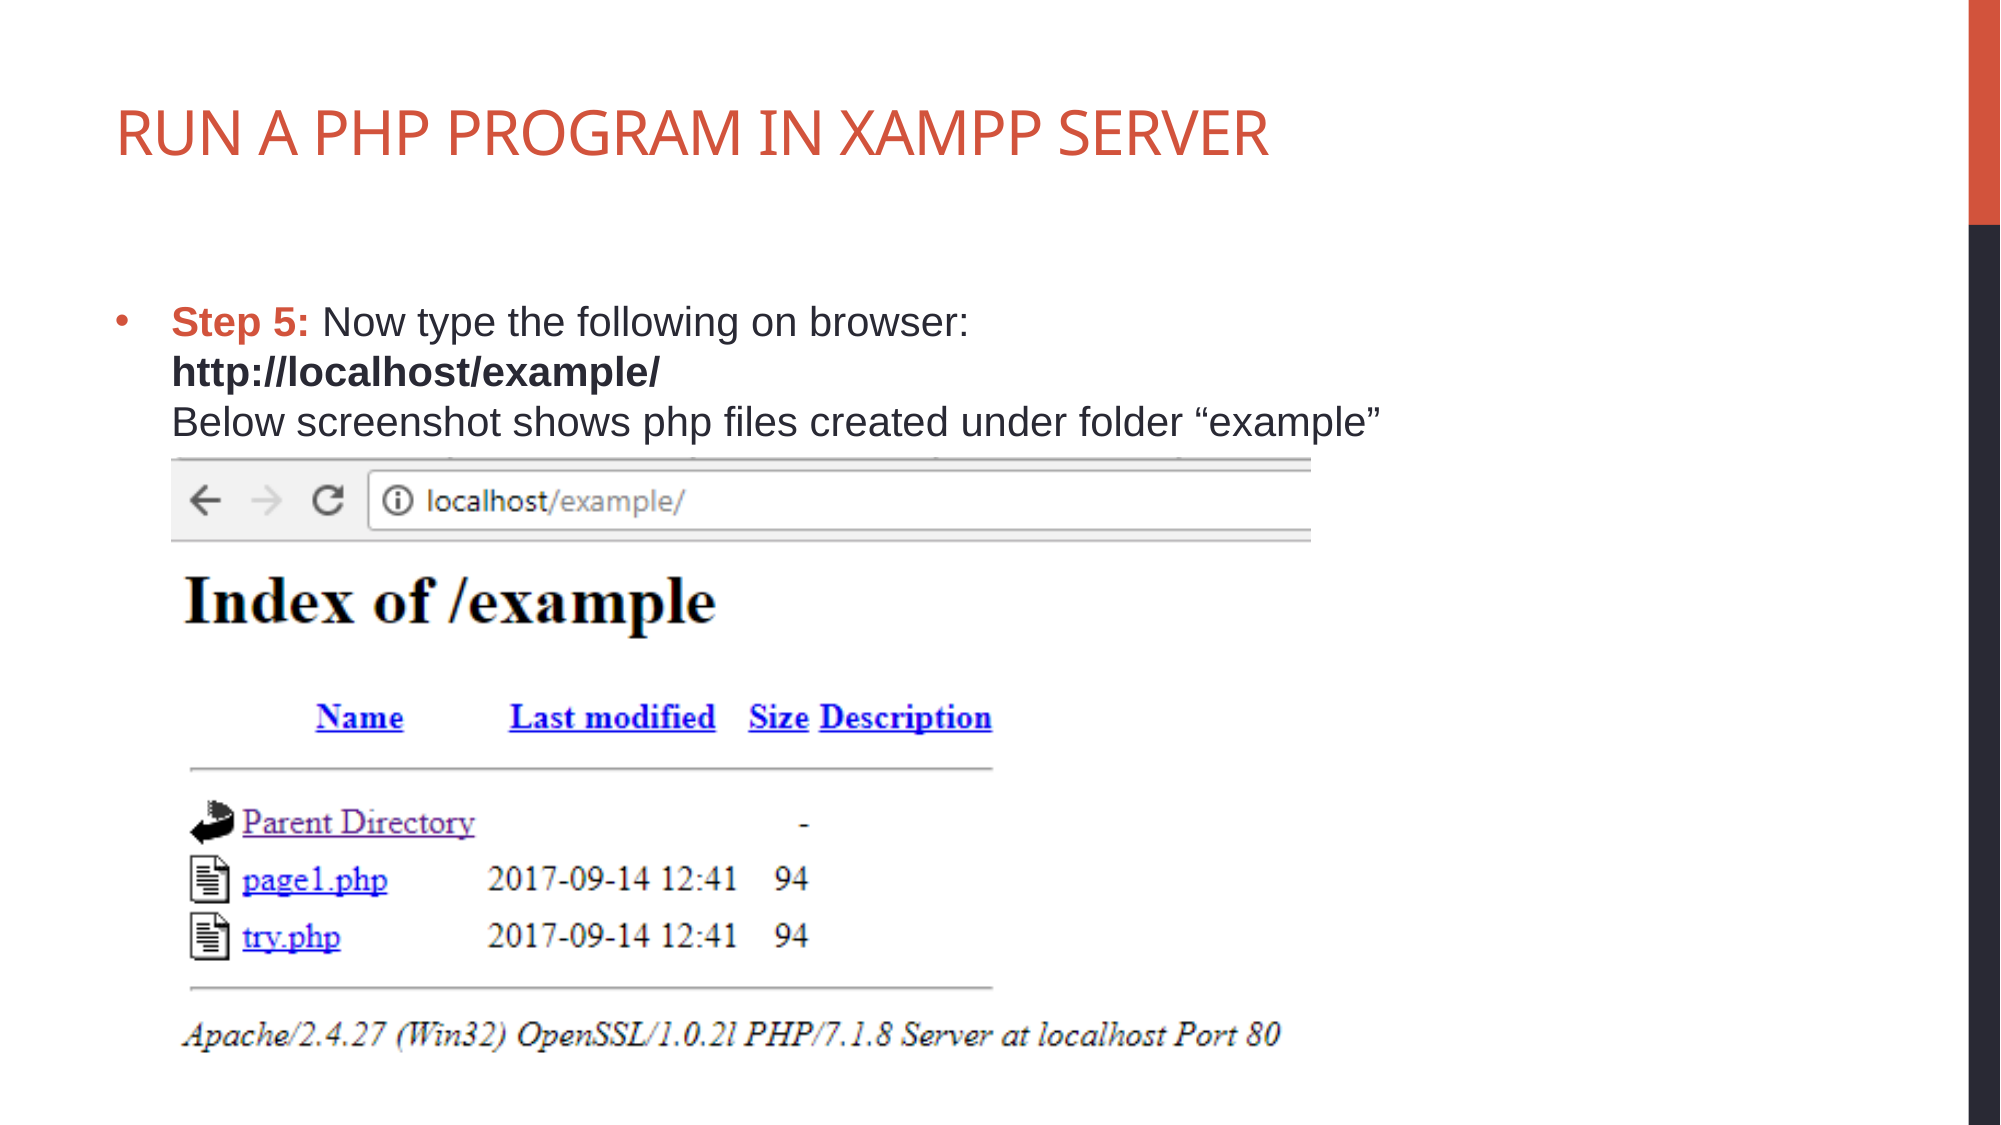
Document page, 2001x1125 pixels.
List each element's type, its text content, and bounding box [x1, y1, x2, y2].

title Run a PHP program in XAMPP Server [99, 24, 1767, 250]
picture [170, 456, 1312, 1099]
list Step 5: Now type the following on browser: http://localhost/example/ Below screenshot shows php files created under folder “example” [99, 287, 1767, 1005]
